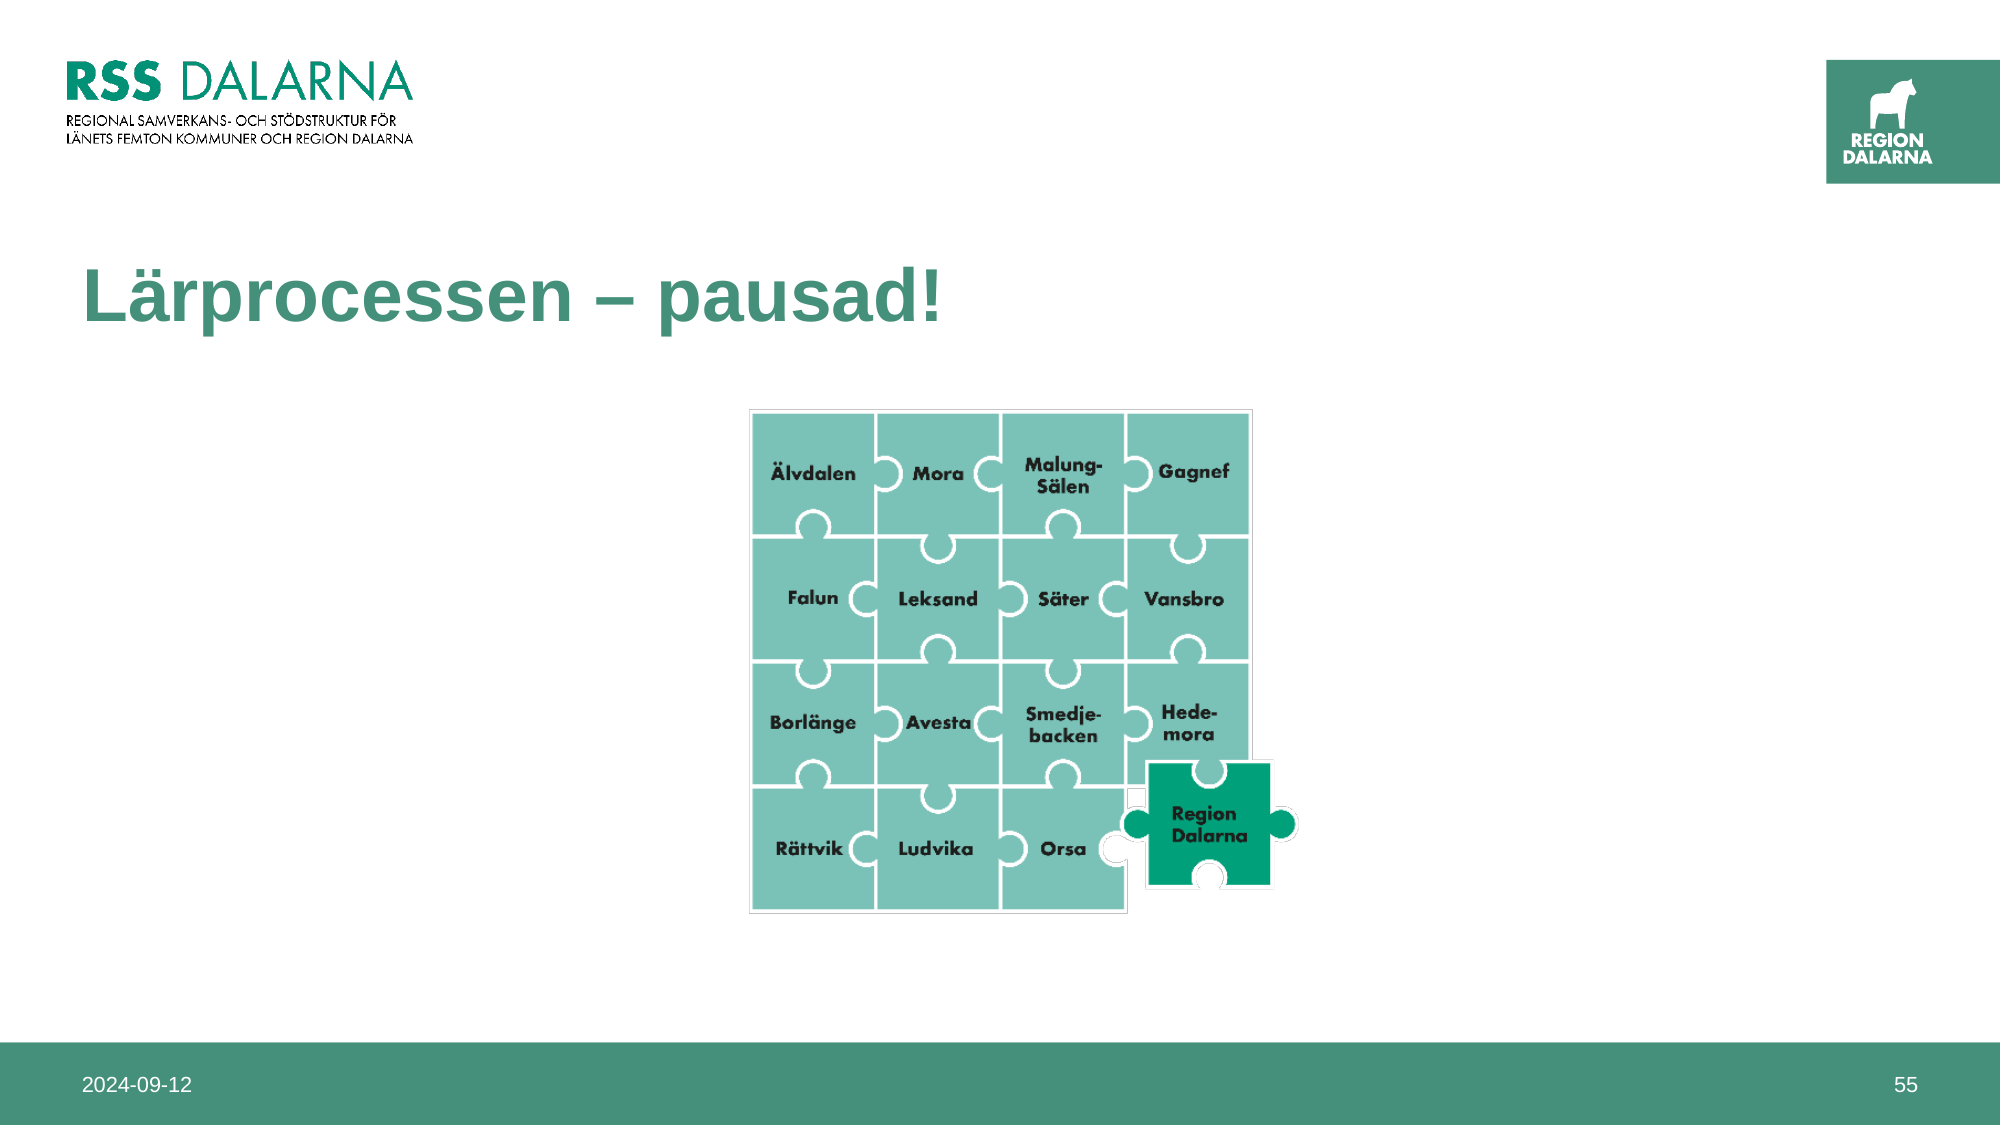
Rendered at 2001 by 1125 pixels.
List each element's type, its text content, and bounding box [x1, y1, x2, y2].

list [560, 343, 1455, 980]
slide_number 55 [1412, 1042, 1933, 1125]
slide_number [66, 1042, 588, 1125]
title Lärprocessen – pausad! [67, 197, 1777, 397]
picture [67, 59, 413, 144]
